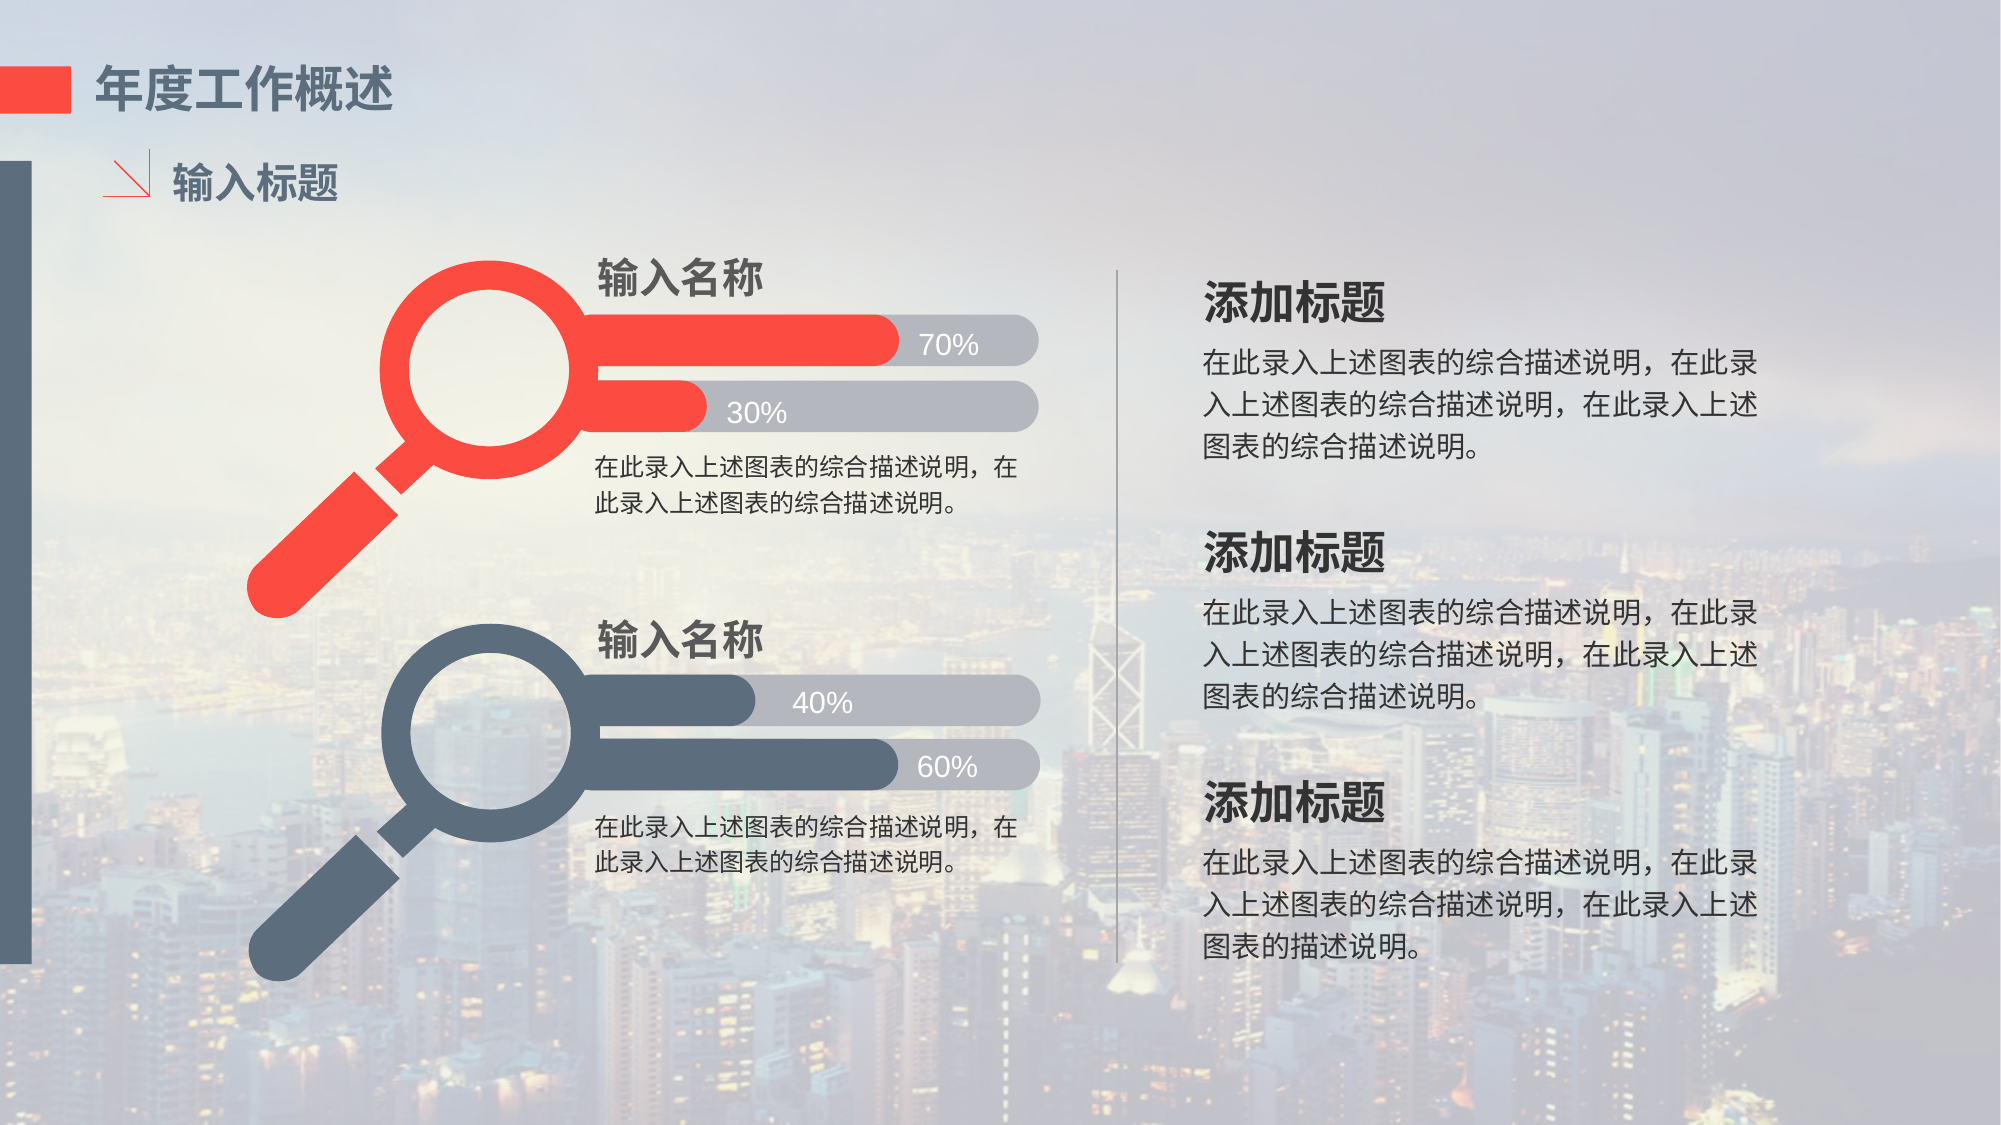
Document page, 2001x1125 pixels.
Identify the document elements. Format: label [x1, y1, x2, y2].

text_box [245, 623, 601, 985]
picture [0, 0, 2001, 1125]
text_box [243, 260, 599, 621]
text_box [1187, 515, 1783, 723]
text_box [1187, 765, 1783, 973]
text_box [605, 732, 1041, 791]
text_box [603, 310, 1039, 367]
text_box [102, 148, 150, 197]
text_box [605, 668, 1041, 727]
text_box [1187, 265, 1783, 473]
text_box [603, 377, 1039, 434]
